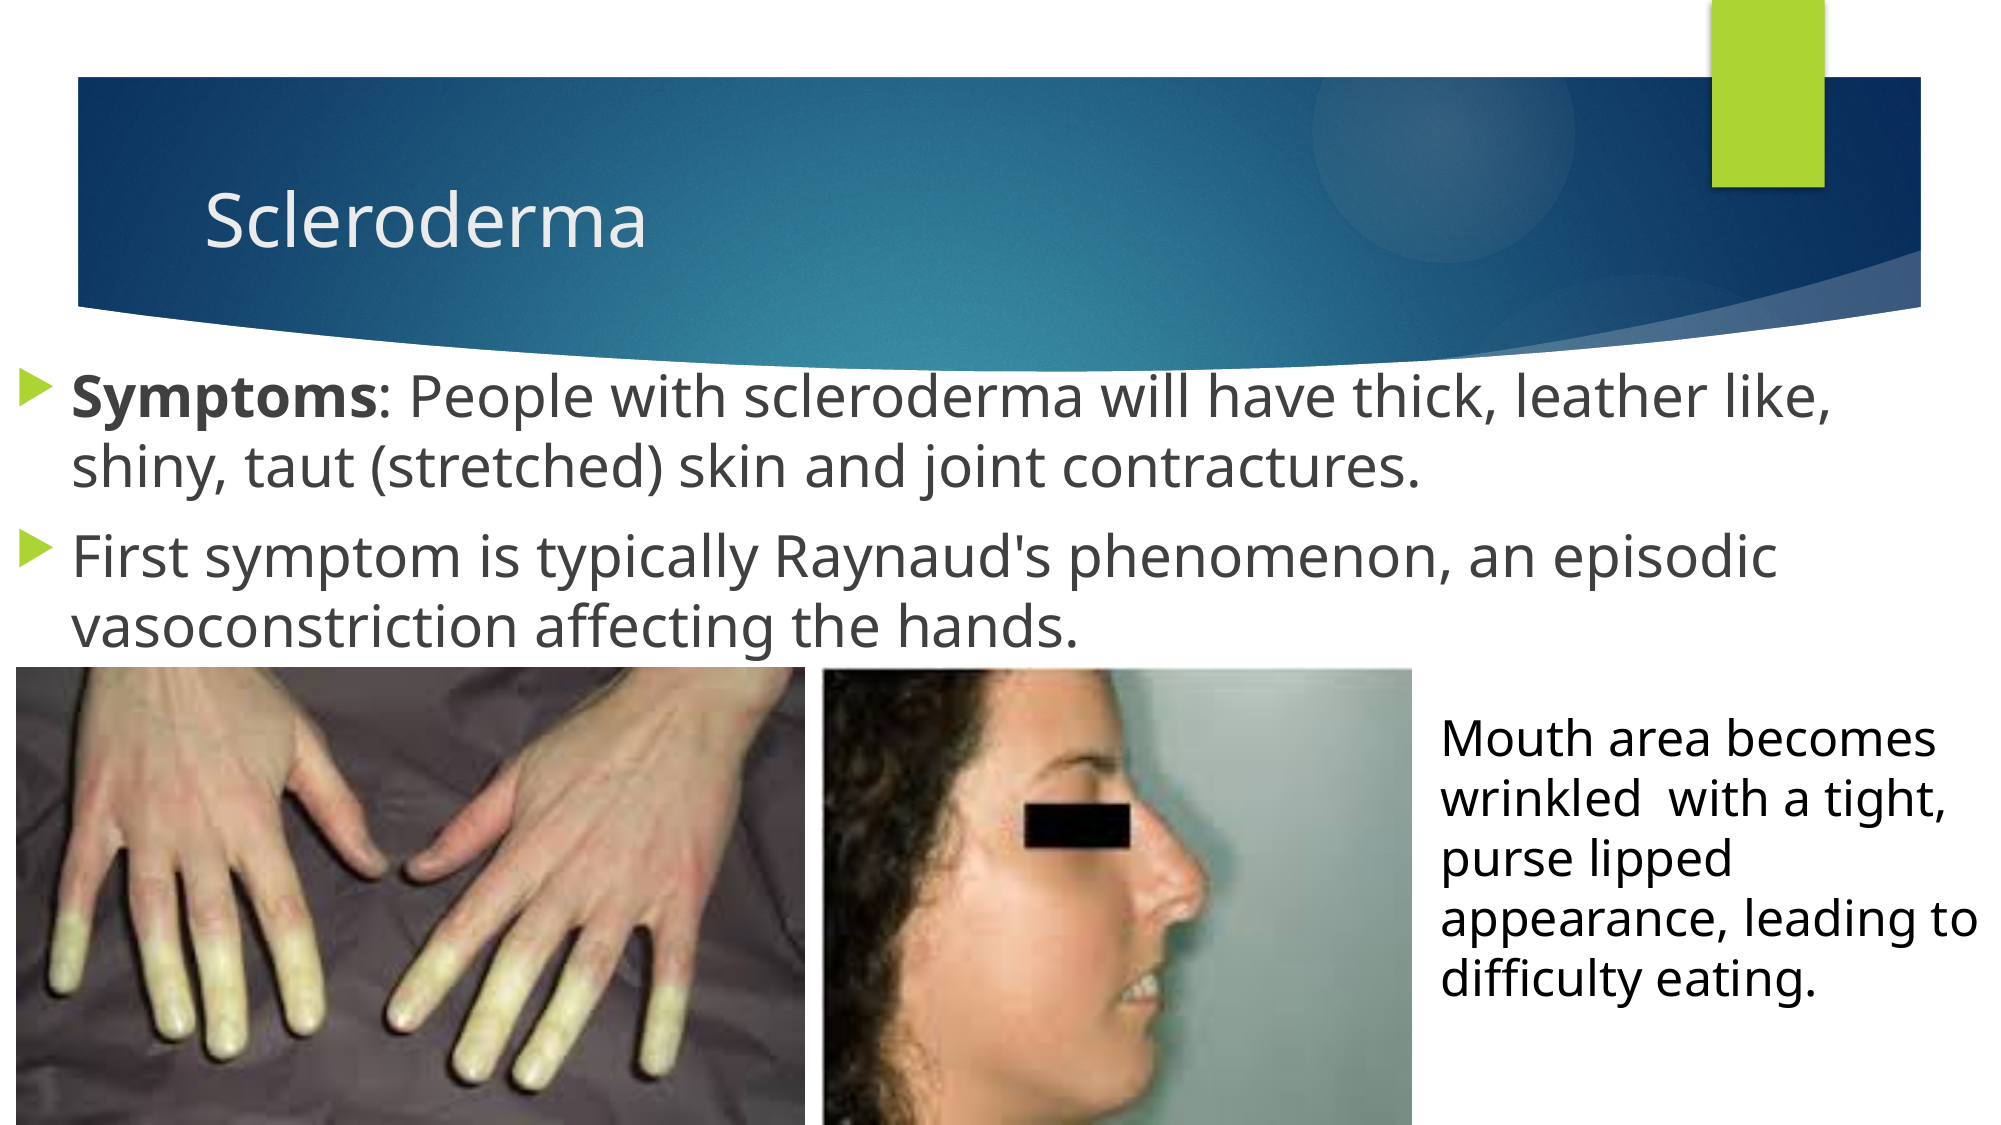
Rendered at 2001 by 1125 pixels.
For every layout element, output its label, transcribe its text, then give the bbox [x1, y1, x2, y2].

text_box Mouth area becomes wrinkled with a tight, purse lipped appearance, leading to difficulty eating. [1425, 698, 2000, 1014]
picture [821, 667, 1412, 1125]
list Symptoms: People with scleroderma will have thick, leather like, shiny, taut (stretched) skin and joint contractures. First symptom is typically Raynaud's phenomenon, an episodic vasoconstriction affecting the hands. [0, 351, 2000, 1125]
title Scleroderma [189, 159, 1627, 276]
picture [16, 667, 806, 1125]
